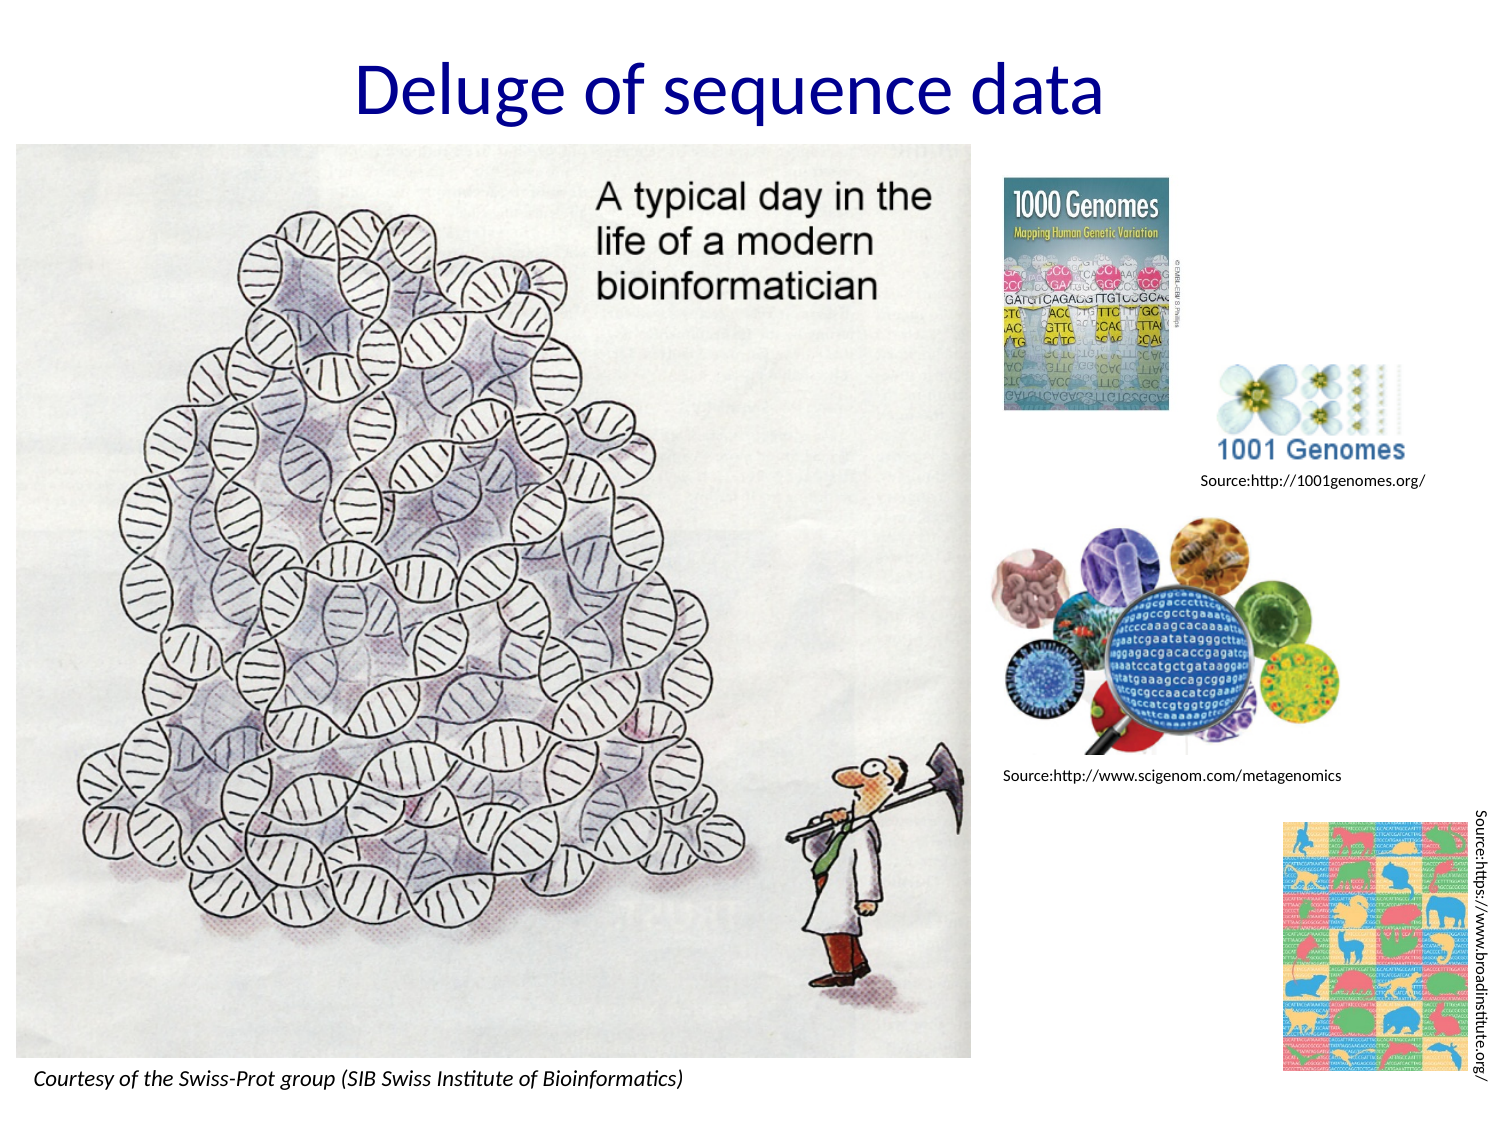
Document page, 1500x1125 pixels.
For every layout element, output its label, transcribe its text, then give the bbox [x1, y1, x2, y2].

picture [1202, 363, 1423, 466]
picture [985, 515, 1345, 756]
text_box Deluge of sequence data [55, 32, 1406, 132]
picture [1283, 821, 1468, 1072]
text_box Courtesy of the Swiss-Prot group (SIB Swiss Institute of Bioinformatics) [18, 1066, 701, 1099]
picture [1002, 175, 1186, 413]
text_box Source:http://www.scigenom.com/metagenomics [988, 757, 1358, 792]
picture [16, 144, 971, 1059]
text_box Source:https://www.broadinstitute.org/ [1465, 796, 1500, 1097]
text_box Source:http://1001genomes.org/ [1185, 462, 1441, 497]
